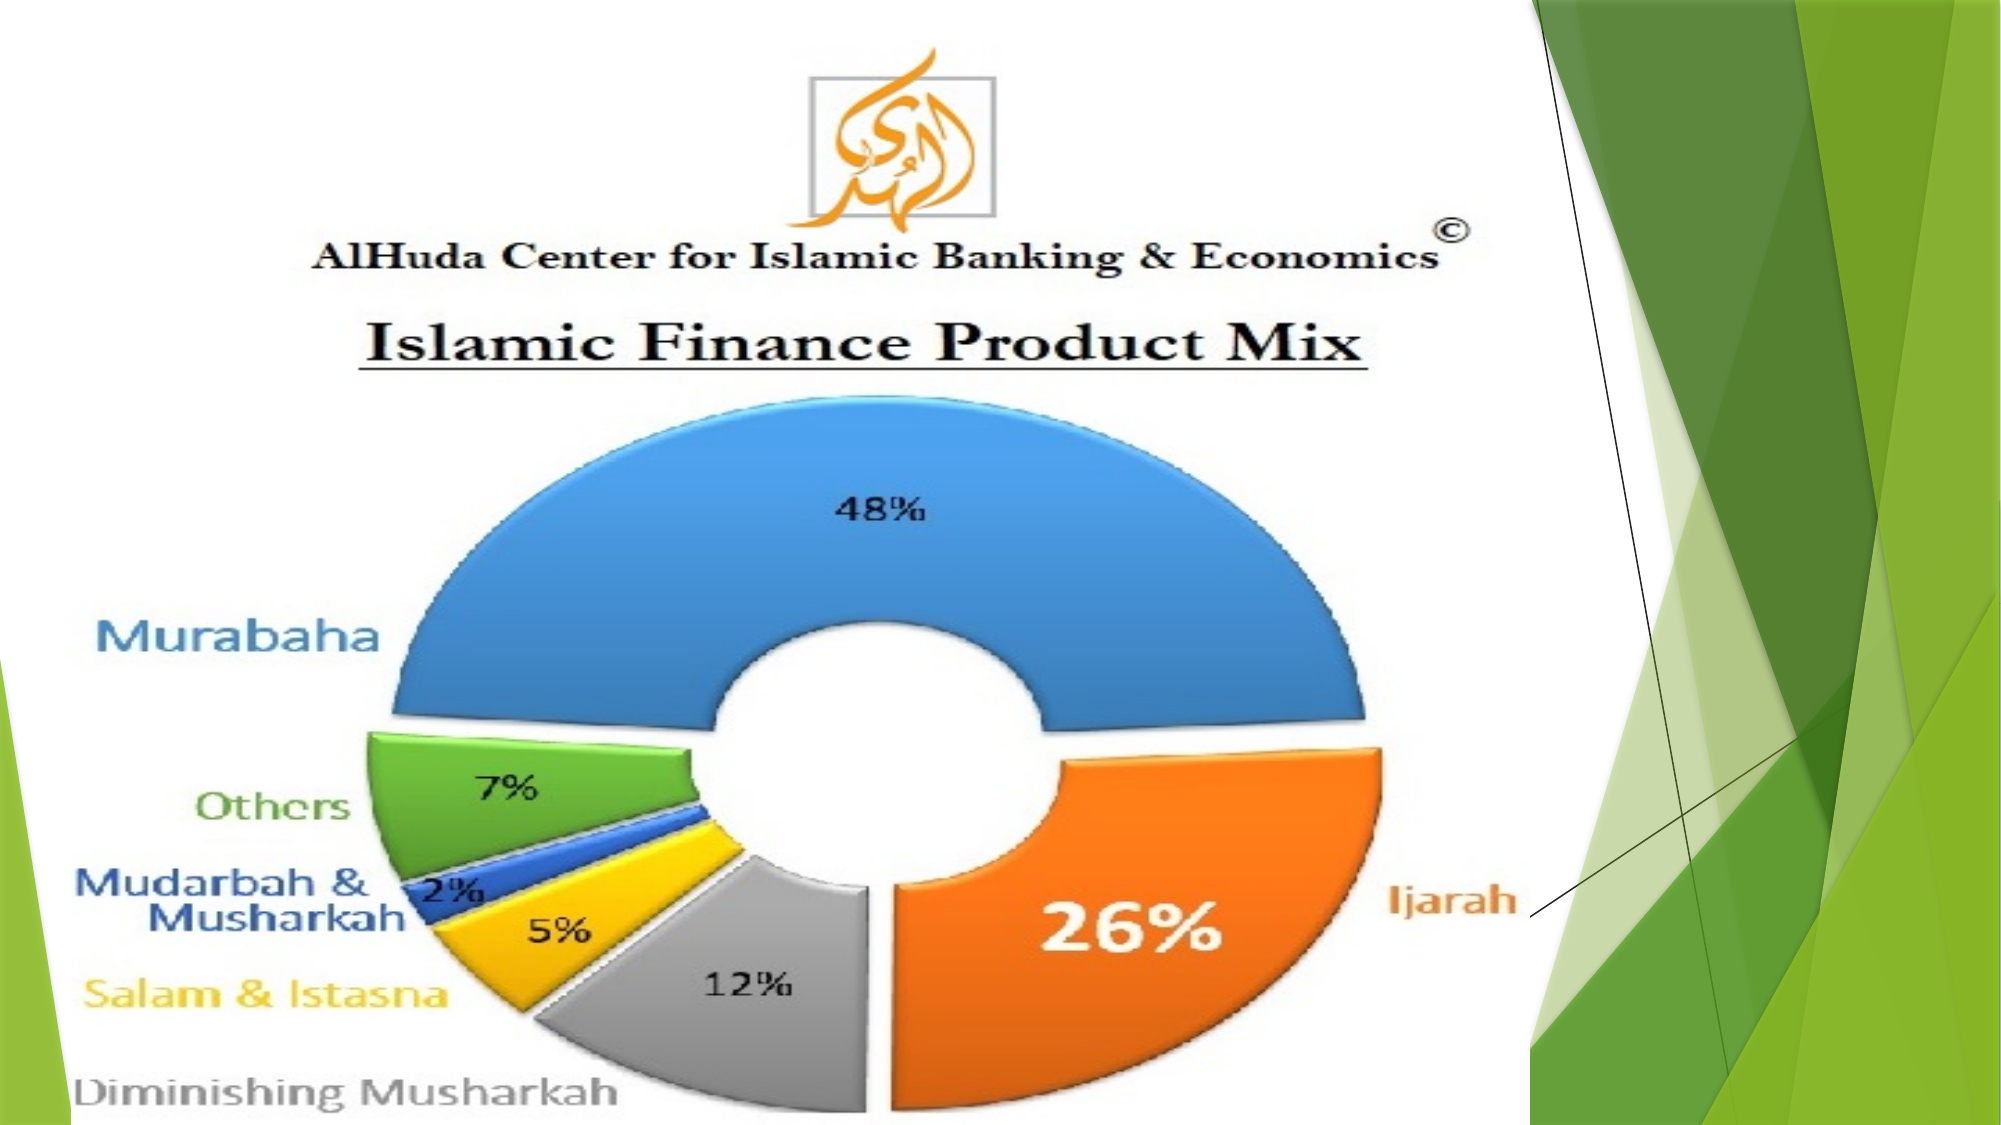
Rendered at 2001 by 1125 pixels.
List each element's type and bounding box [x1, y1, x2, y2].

picture [70, 40, 1531, 1125]
